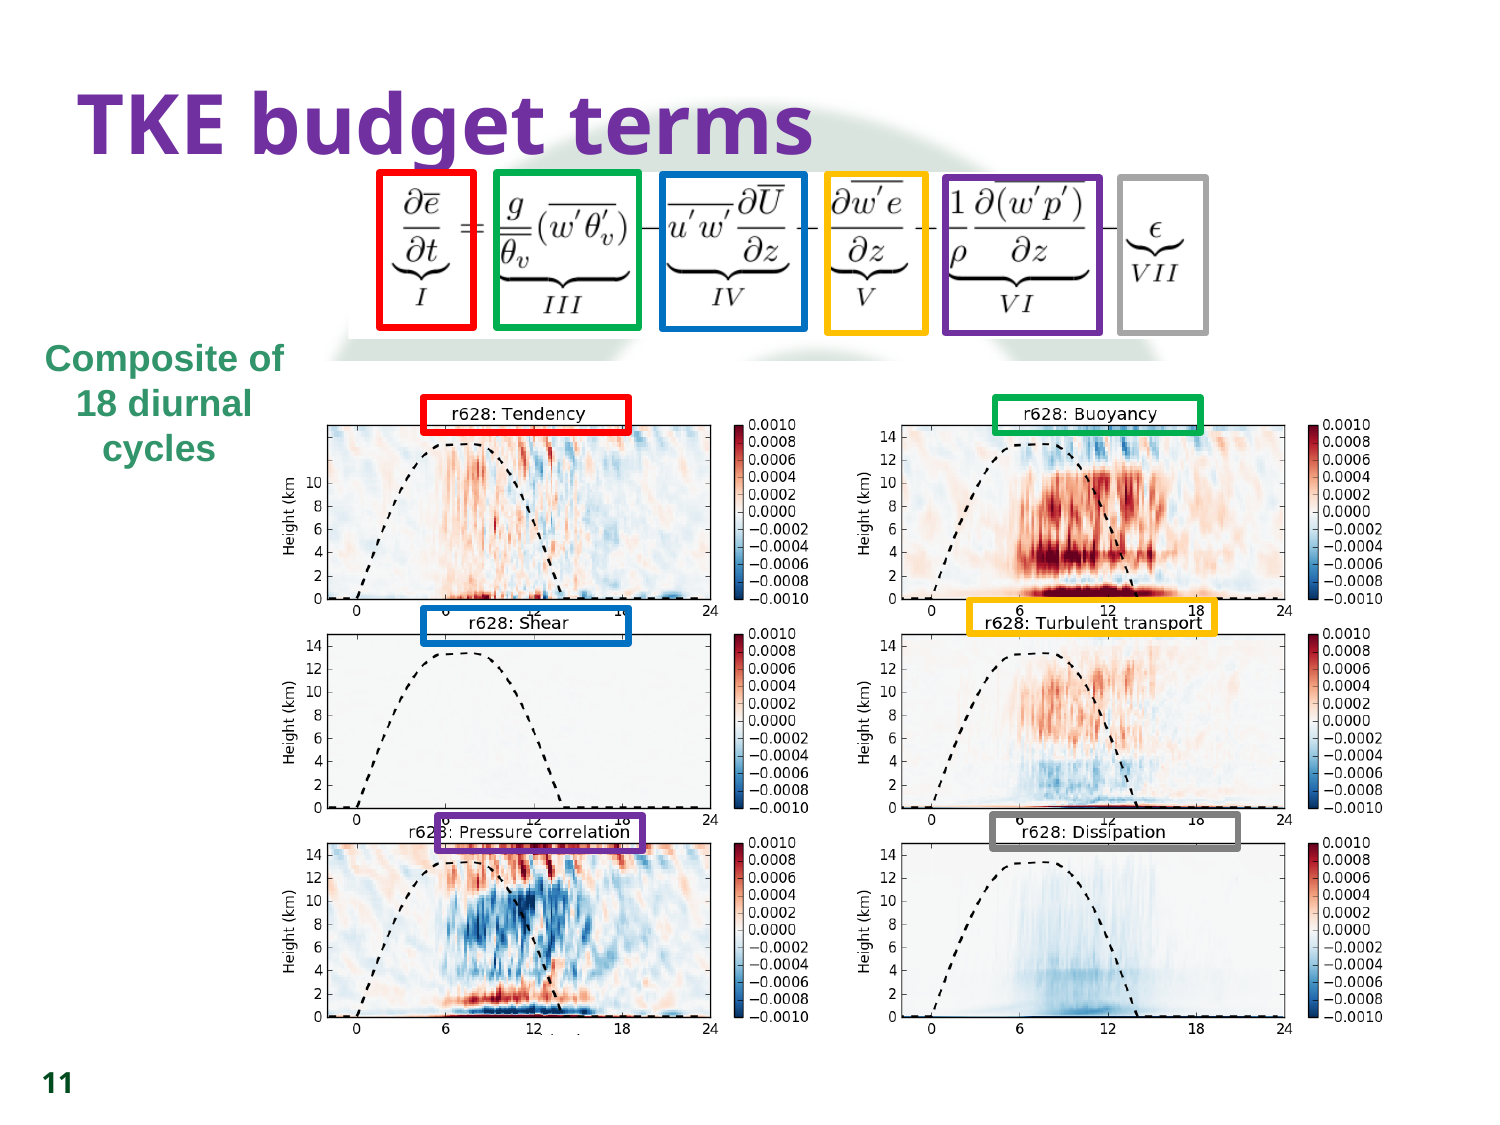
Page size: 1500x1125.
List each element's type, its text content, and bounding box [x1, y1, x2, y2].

slide_number 11 [40, 1058, 101, 1105]
text_box Composite of 18 diurnal cycles [4, 326, 324, 477]
text_box TKE budget terms [76, 30, 1459, 197]
picture [265, 172, 1388, 1036]
